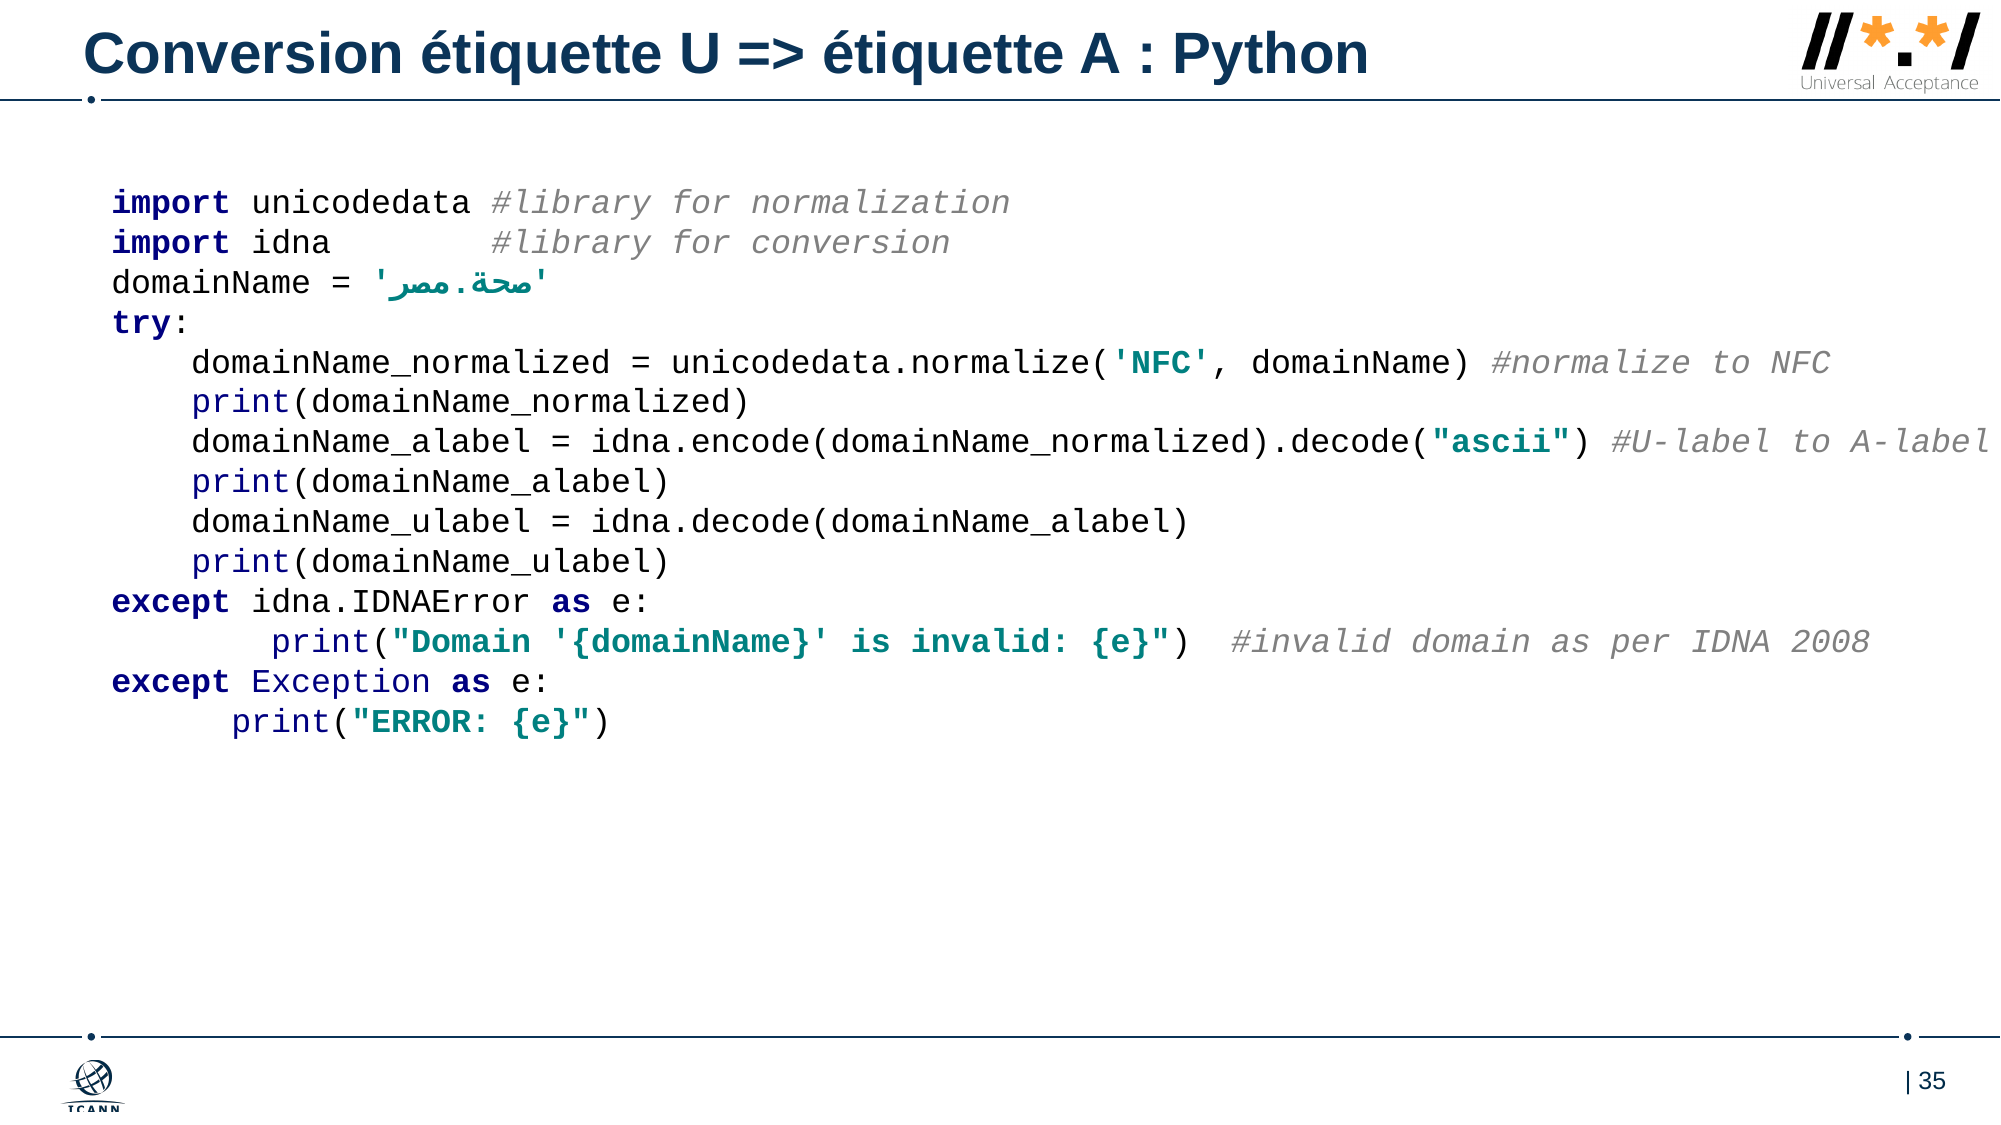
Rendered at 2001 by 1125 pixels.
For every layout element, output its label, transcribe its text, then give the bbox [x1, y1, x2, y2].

picture [60, 1060, 125, 1112]
picture [1788, 5, 1993, 99]
title Conversion étiquette U => étiquette A : Python [68, 7, 1784, 82]
text_box import unicodedata #library for normalization import idna #library for conversion domainName = 'صحة.مصر' try: domainName_normalized = unicodedata.normalize('NFC', domainName) #normalize to NFC print(domainName_normalized) domainName_alabel = idna.encode(domainName_normalized).decode("ascii") #U-label to A-label print(domainName_alabel) domainName_ulabel = idna.decode(domainName_alabel) print(domainName_ulabel) except idna.IDNAError as e: print("Domain '{domainName}' is invalid: {e}") #invalid domain as per IDNA 2008 except Exception as e: print("ERROR: {e}") [96, 172, 2000, 747]
